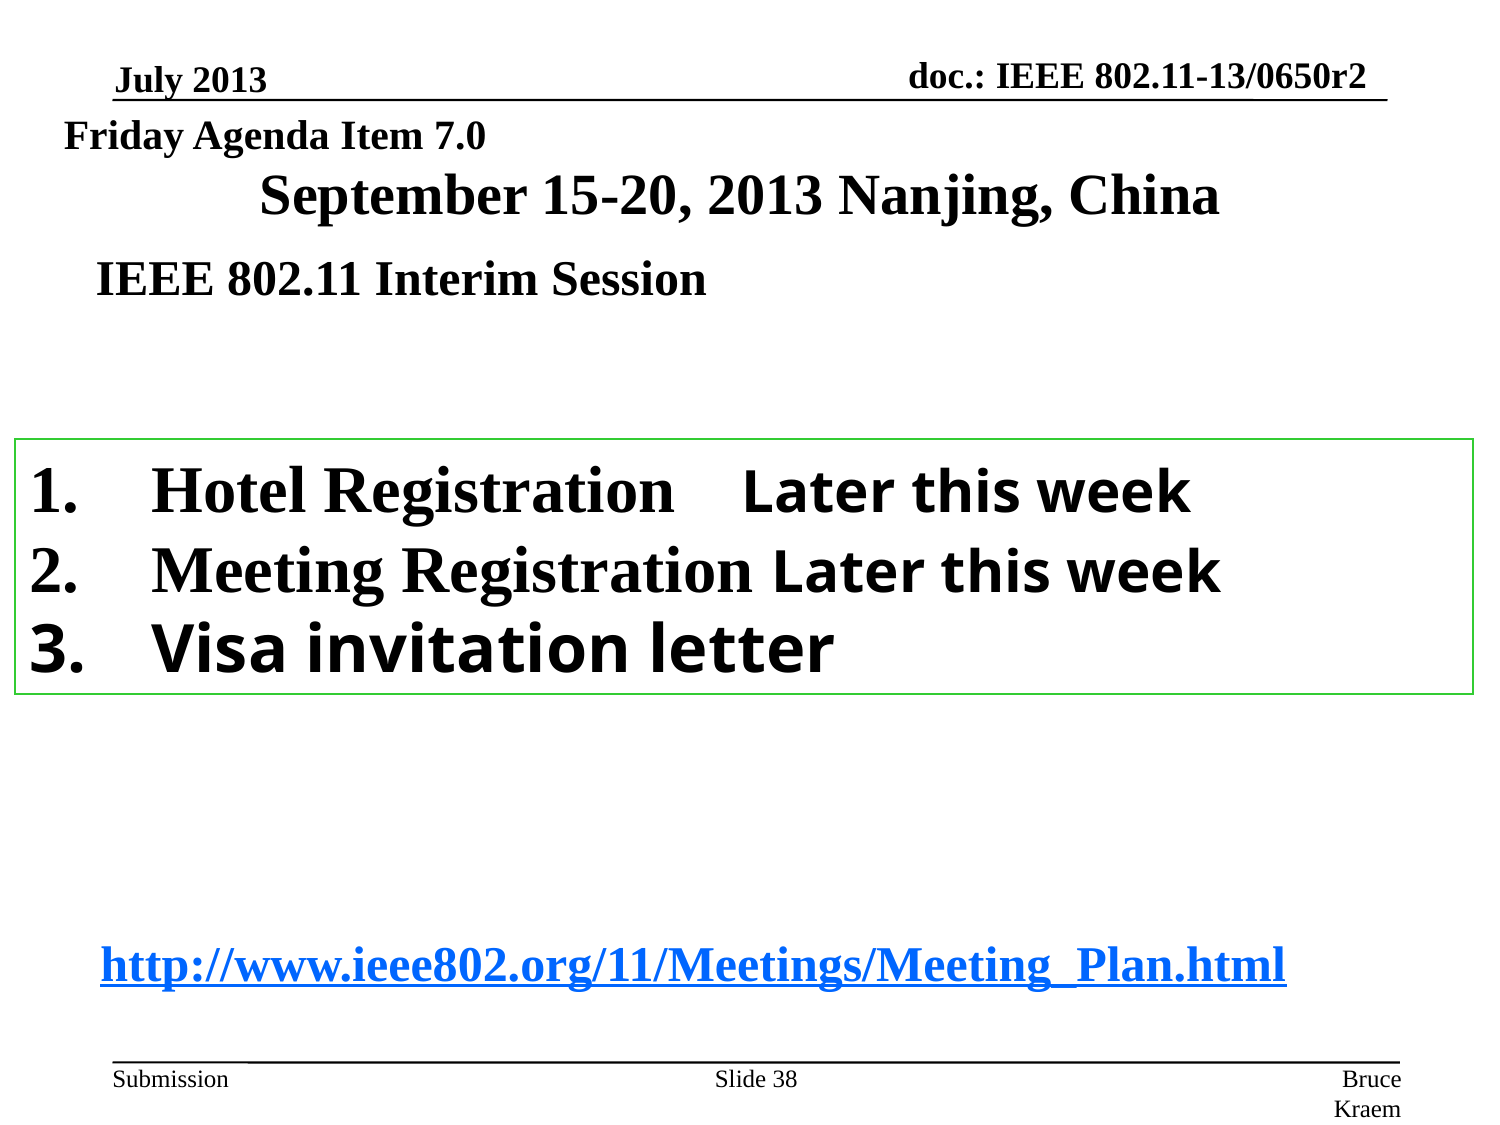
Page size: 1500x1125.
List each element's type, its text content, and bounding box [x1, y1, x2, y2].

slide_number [114, 54, 366, 100]
text_box http://www.ieee802.org/11/Meetings/Meeting_Plan.html [85, 923, 1302, 999]
text_box IEEE 802.11 Interim Session [80, 238, 1434, 393]
slide_number Slide 38 [714, 1062, 798, 1093]
footer Bruce Kraemer, Marvell [1325, 1062, 1402, 1093]
title September 15-20, 2013 Nanjing, China [80, 143, 1401, 238]
text_box Friday Agenda Item 7.0 [48, 100, 513, 165]
text_box Hotel Registration Later this week Meeting Registration Later this week Visa invitation letter [14, 438, 1473, 694]
